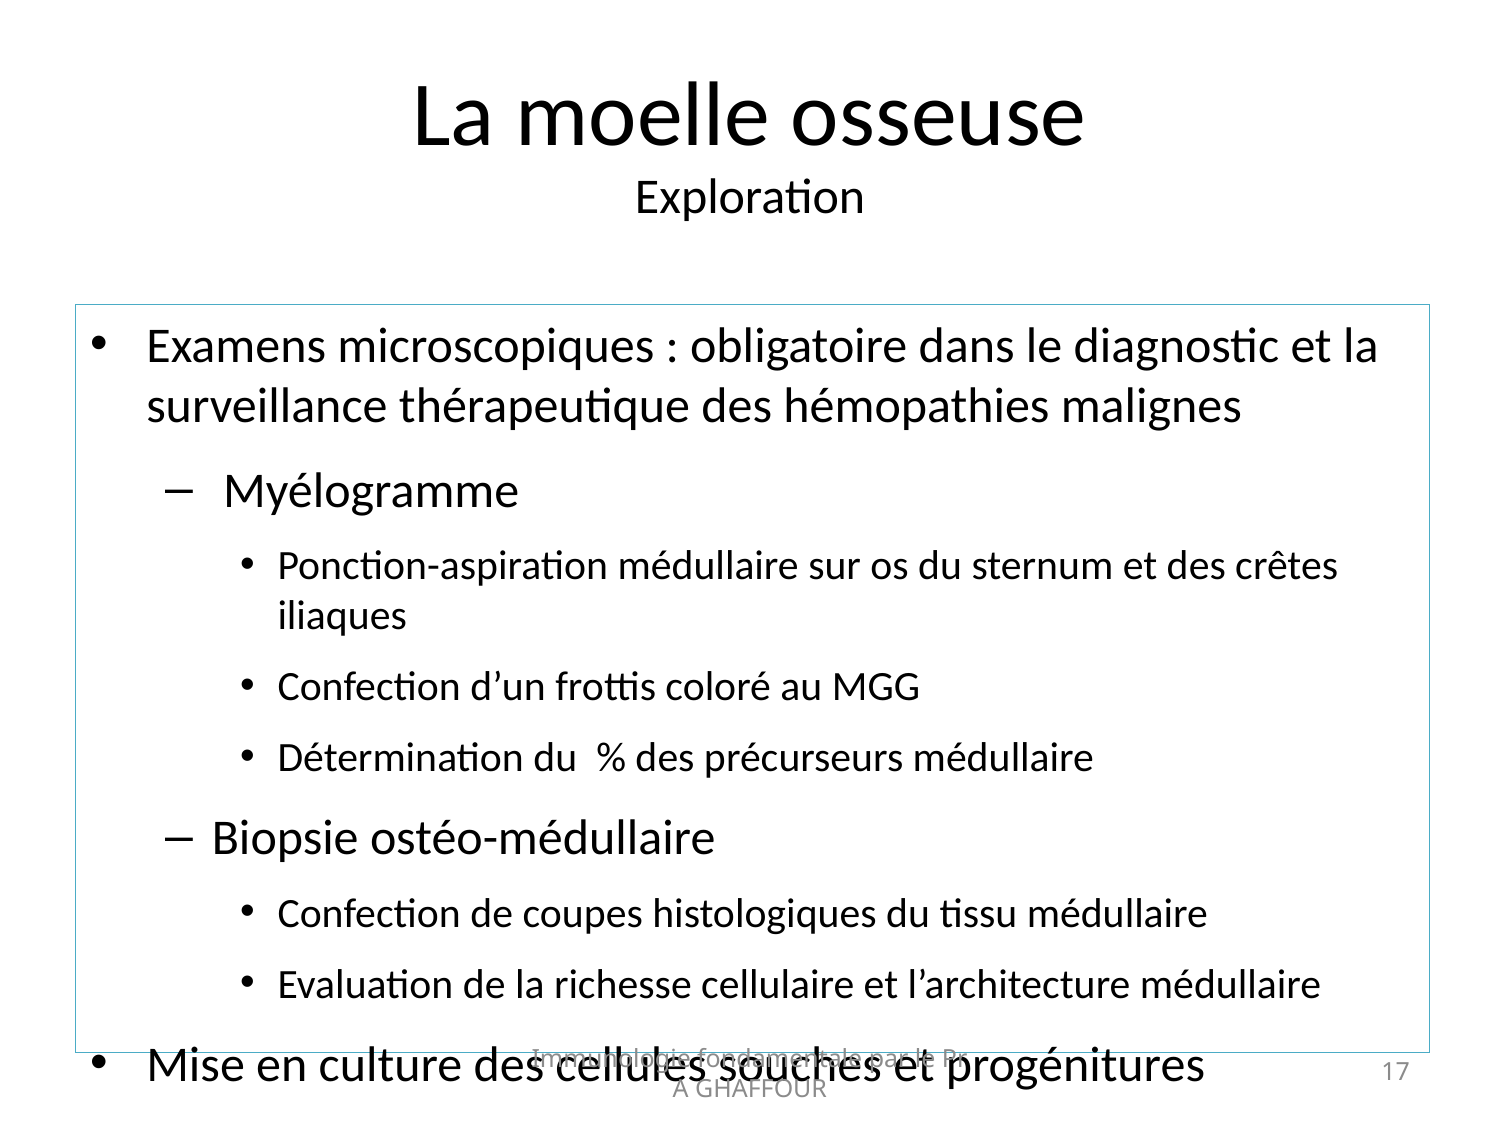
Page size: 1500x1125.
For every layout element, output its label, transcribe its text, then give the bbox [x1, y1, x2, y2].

title La moelle osseuse Exploration [75, 45, 1425, 233]
slide_number 17 [1074, 1042, 1425, 1103]
footer Immunologie fondamentale par le Pr A GHAFFOUR [512, 1042, 988, 1103]
list Examens microscopiques : obligatoire dans le diagnostic et la surveillance thérapeutique des hémopathies malignes Myélogramme Ponction-aspiration médullaire sur os du sternum et des crêtes iliaques Confection d’un frottis coloré au MGG Détermination du % des précurseurs médullaire Biopsie ostéo-médullaire Confection de coupes histologiques du tissu médullaire Evaluation de la richesse cellulaire et l’architecture médullaire Mise en culture des cellules souches et progénitures [75, 304, 1430, 1053]
